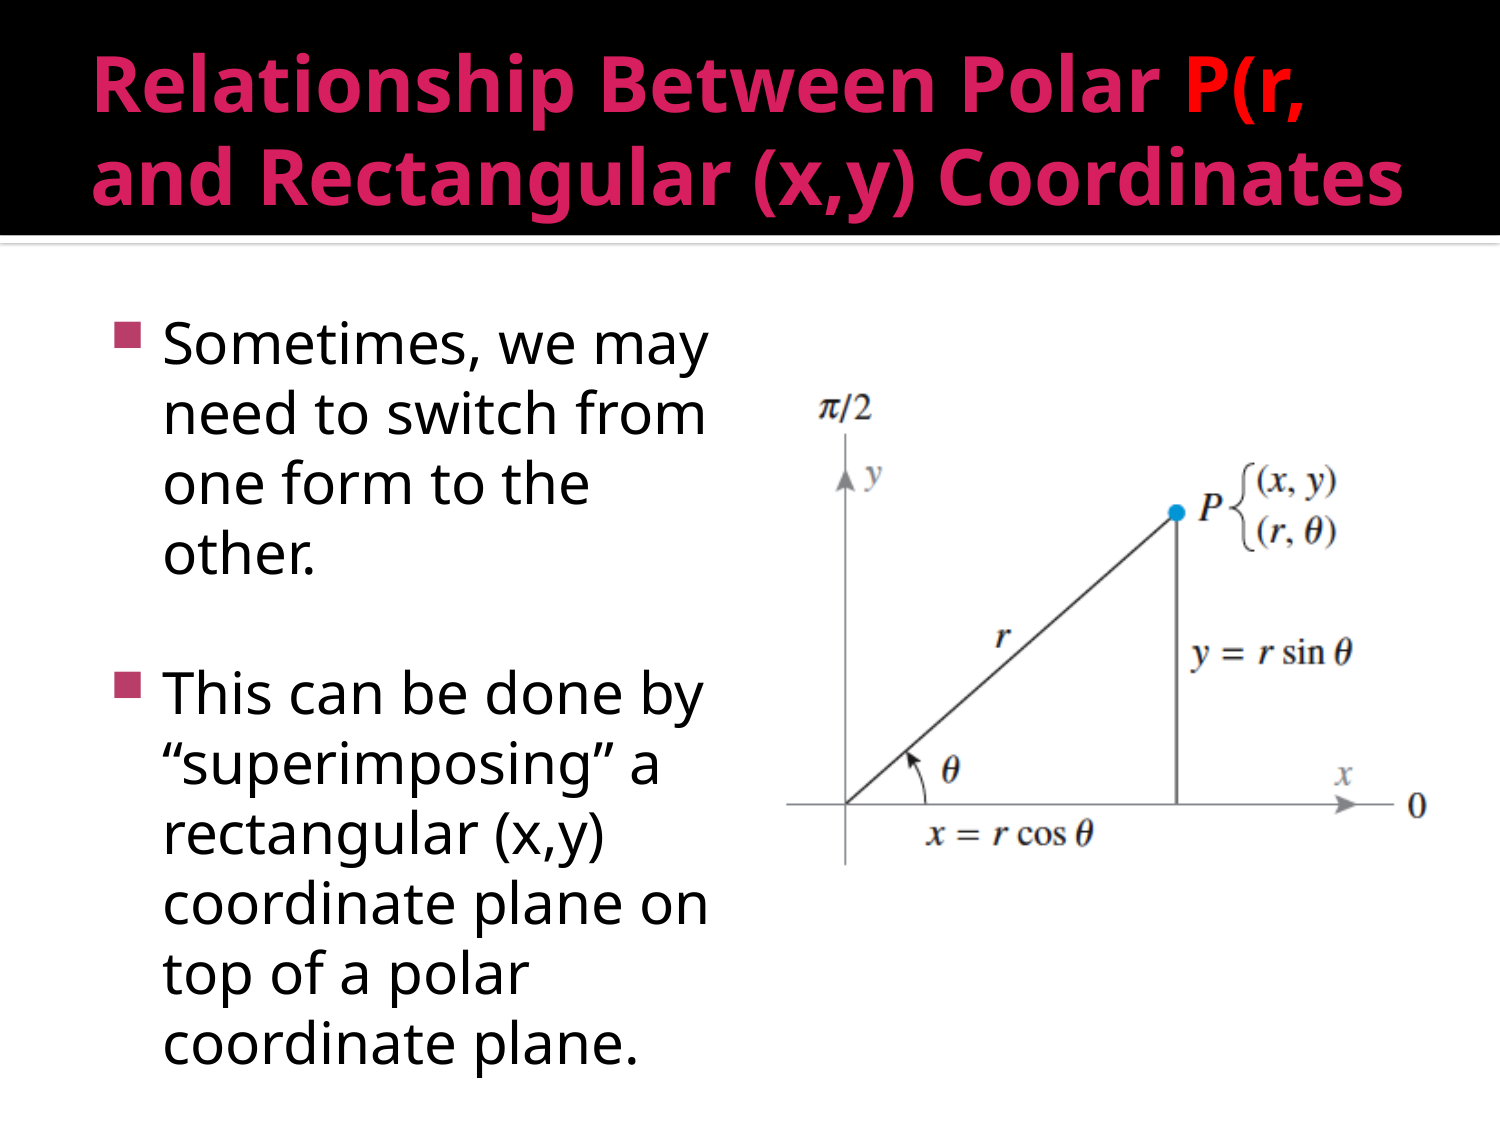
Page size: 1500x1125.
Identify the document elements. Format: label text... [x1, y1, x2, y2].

list Sometimes, we may need to switch from one form to the other. This can be done by “superimposing” a rectangular (x,y) coordinate plane on top of a polar coordinate plane. [75, 291, 738, 1050]
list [774, 387, 1438, 871]
